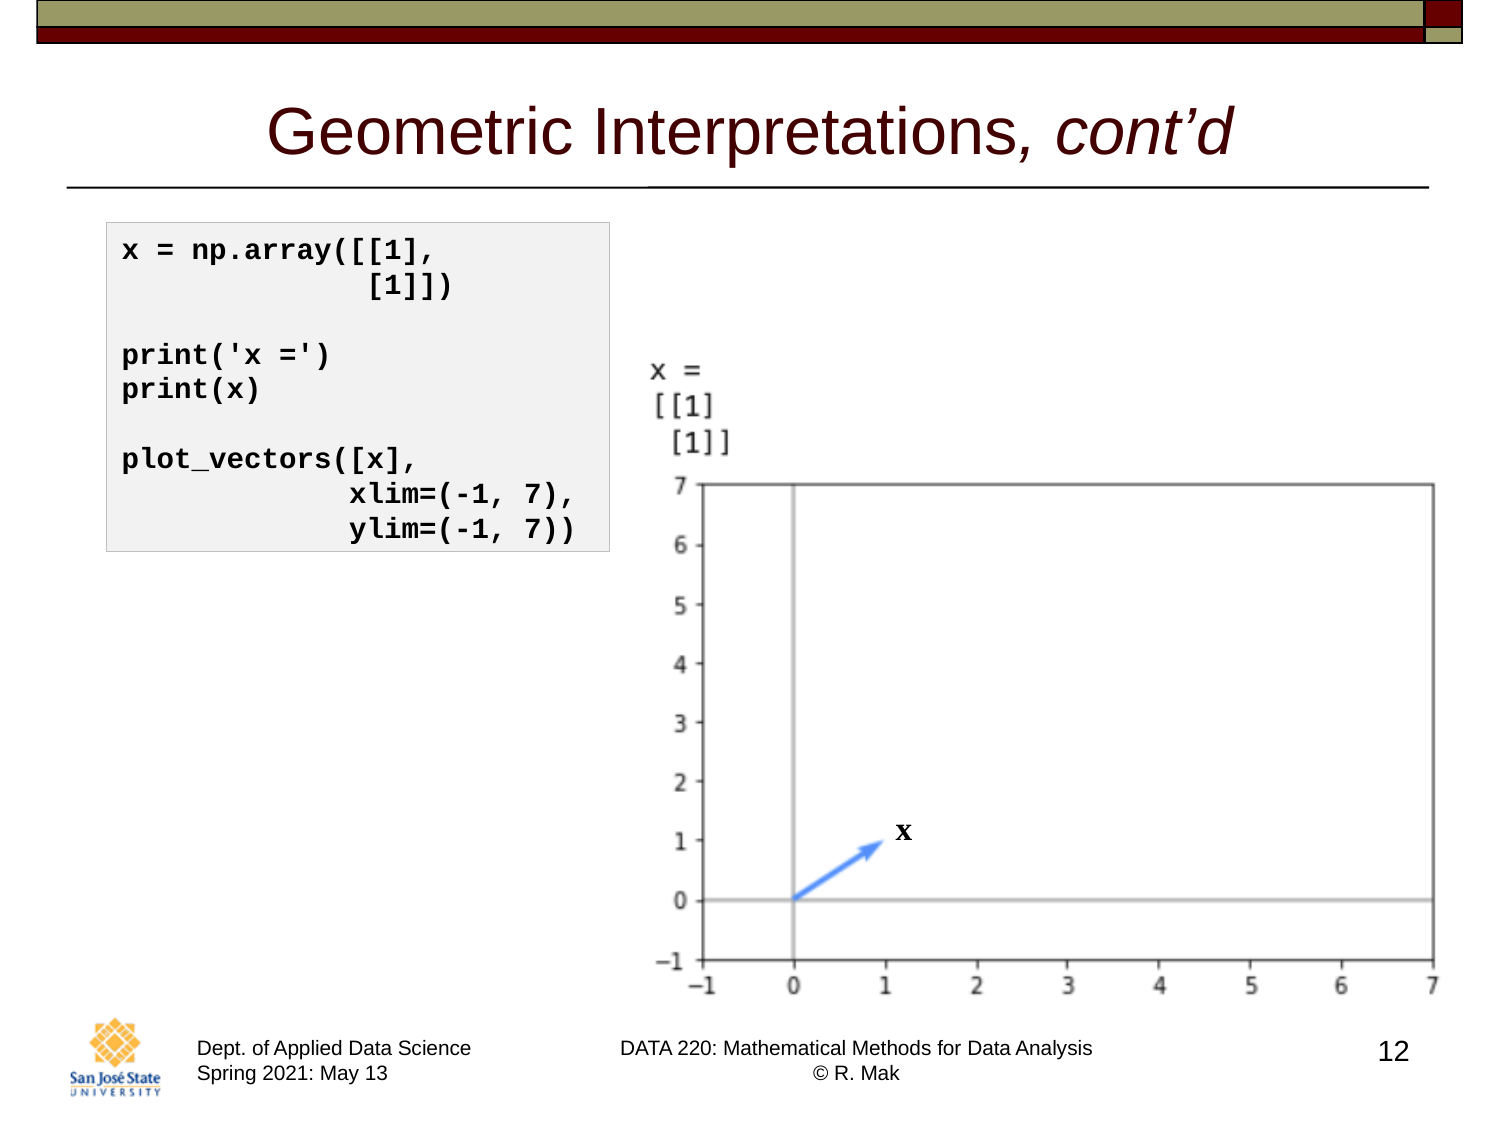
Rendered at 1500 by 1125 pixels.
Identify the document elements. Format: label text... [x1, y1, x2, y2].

picture [60, 1012, 166, 1112]
title Geometric Interpretations, cont’d [75, 67, 1425, 175]
text_box x = np.array([[1], [1]]) print('x =') print(x) plot_vectors([x], xlim=(-1, 7), ylim=(-1, 7)) [106, 222, 610, 552]
slide_number 12 [1305, 1025, 1425, 1100]
picture [639, 352, 1458, 1024]
